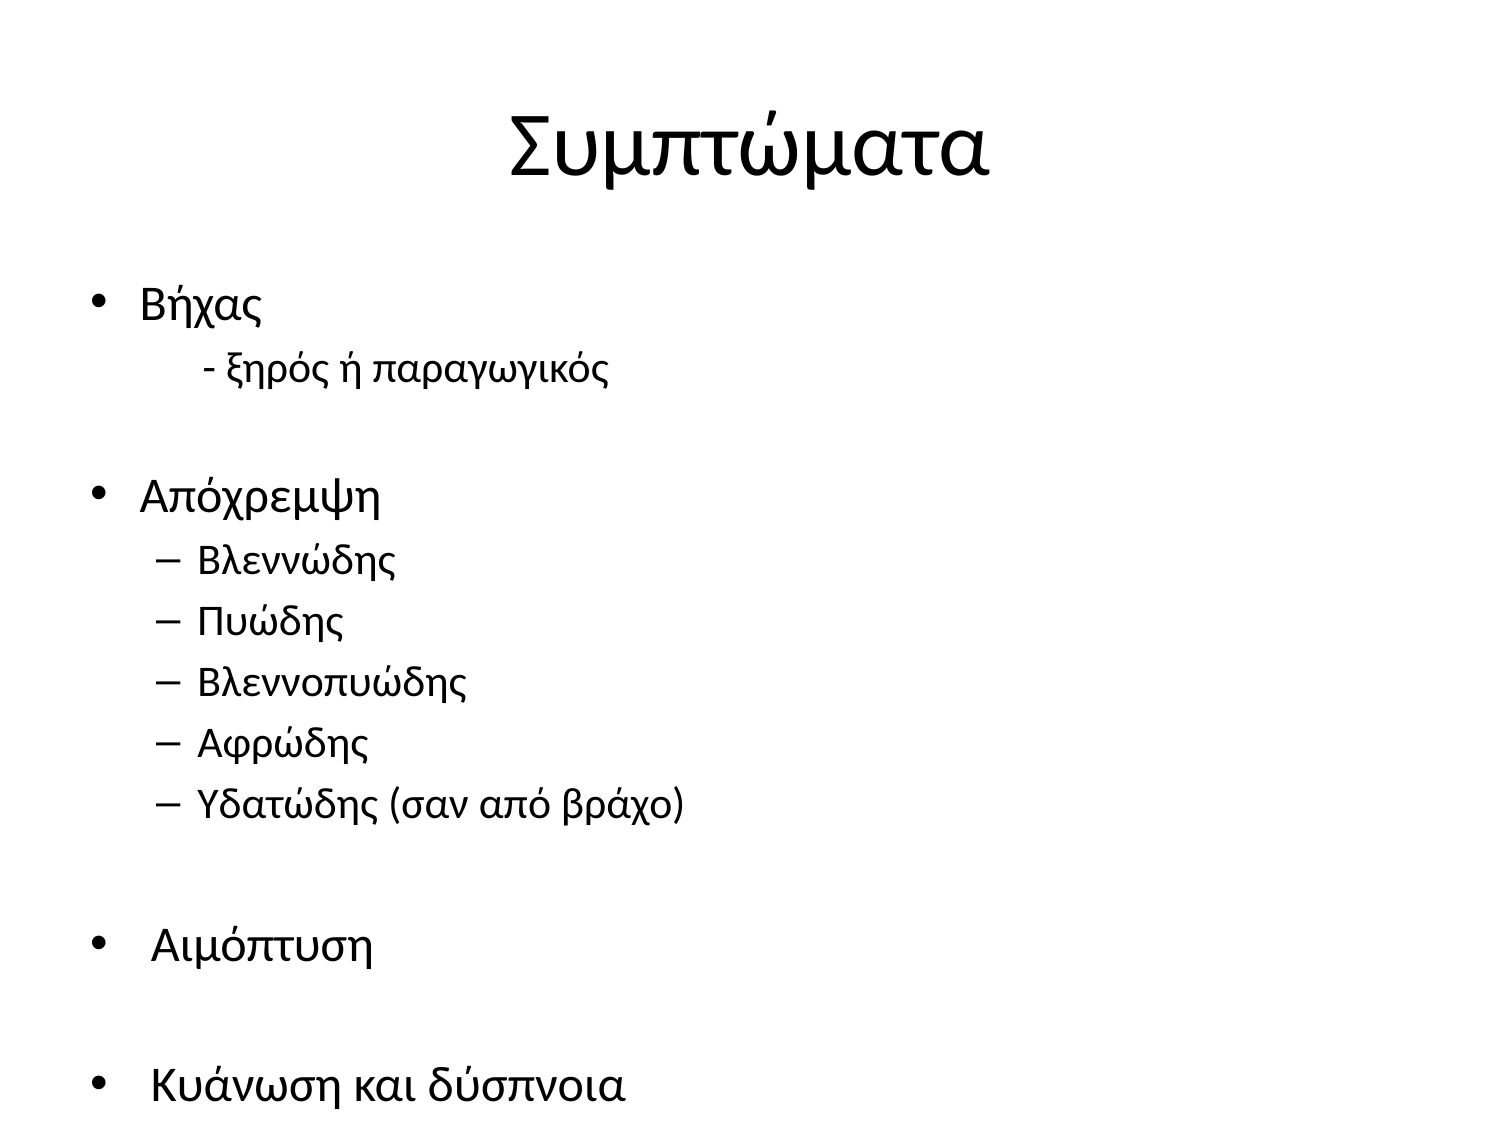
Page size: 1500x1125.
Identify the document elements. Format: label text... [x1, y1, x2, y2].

title Συμπτώματα [75, 45, 1425, 233]
list Βήχας - ξηρός ή παραγωγικός Απόχρεμψη Βλεννώδης Πυώδης Βλεννοπυώδης Αφρώδης Υδατώδης (σαν από βράχο) Αιμόπτυση Κυάνωση και δύσπνοια [75, 262, 1425, 1125]
